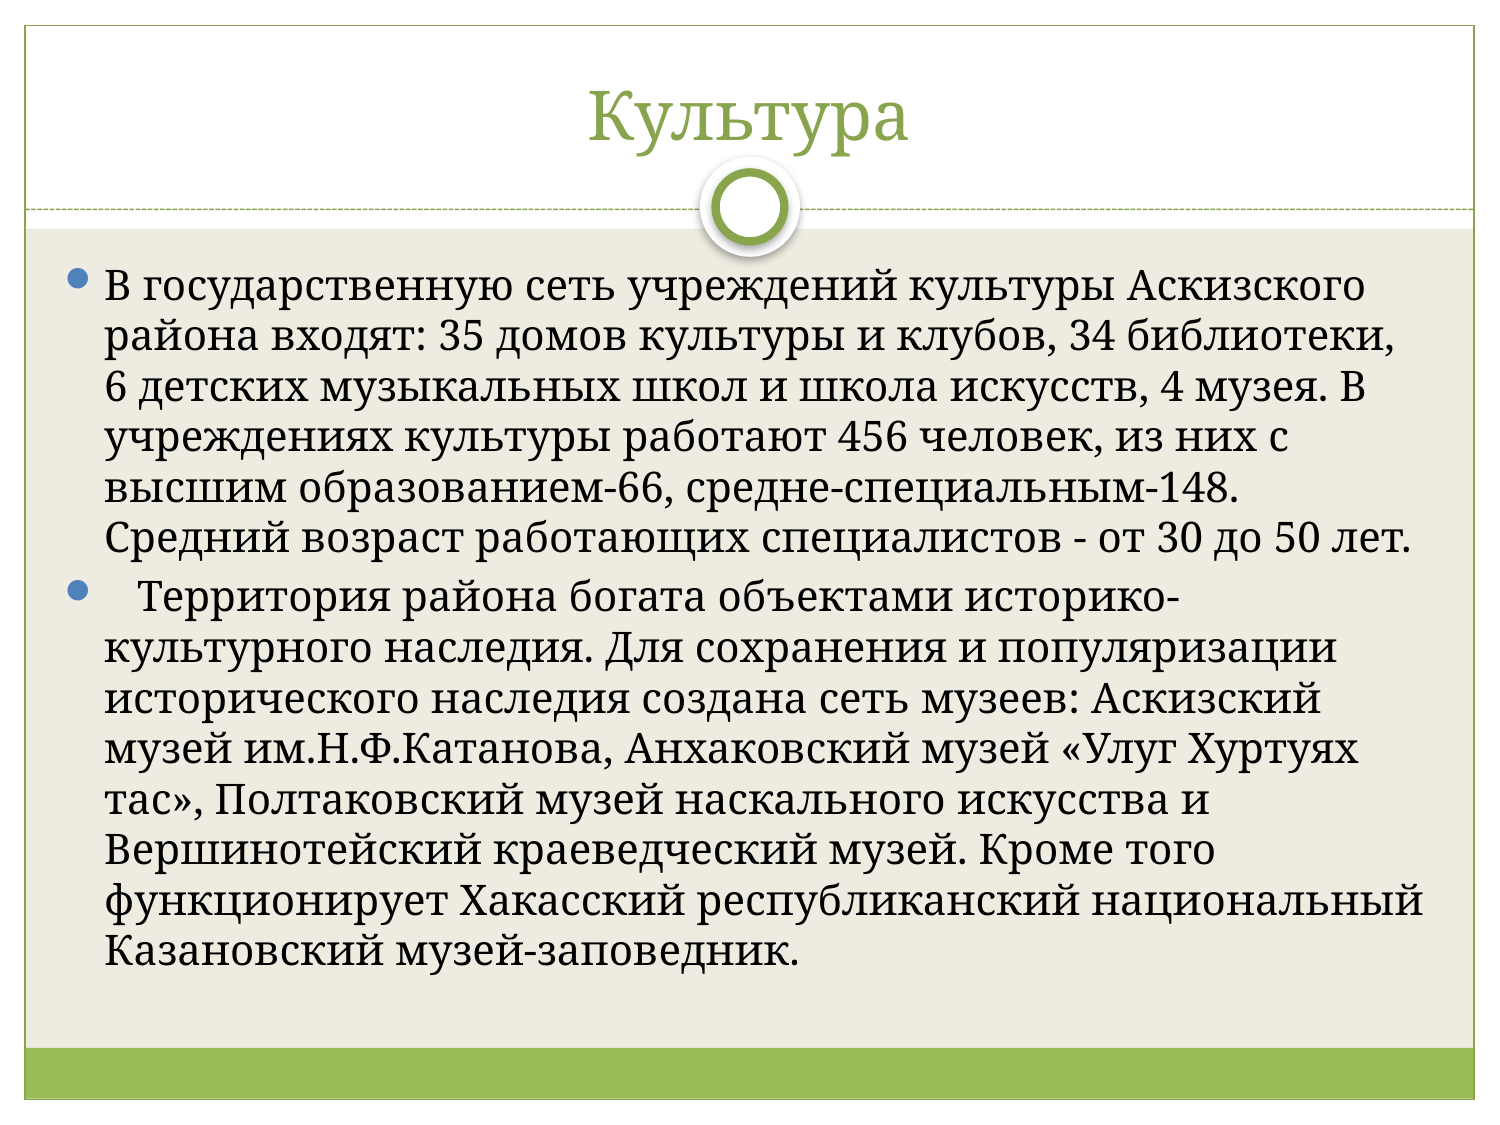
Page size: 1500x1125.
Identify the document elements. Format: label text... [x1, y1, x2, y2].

title Культура [49, 37, 1450, 163]
list В государственную сеть учреждений культуры Аскизского района входят: 35 домов культуры и клубов, 34 библиотеки, 6 детских музыкальных школ и школа искусств, 4 музея. В учреждениях культуры работают 456 человек, из них с высшим образованием-66, средне-специальным-148. Средний возраст работающих специалистов - от 30 до 50 лет. Территория района богата объектами историко-культурного наследия. Для сохранения и популяризации исторического наследия создана сеть музеев: Аскизский музей им.Н.Ф.Катанова, Анхаковский музей «Улуг Хуртуях тас», Полтаковский музей наскального искусства и Вершинотейский краеведческий музей. Кроме того функционирует Хакасский республиканский национальный Казановский музей-заповедник. [49, 250, 1445, 1001]
